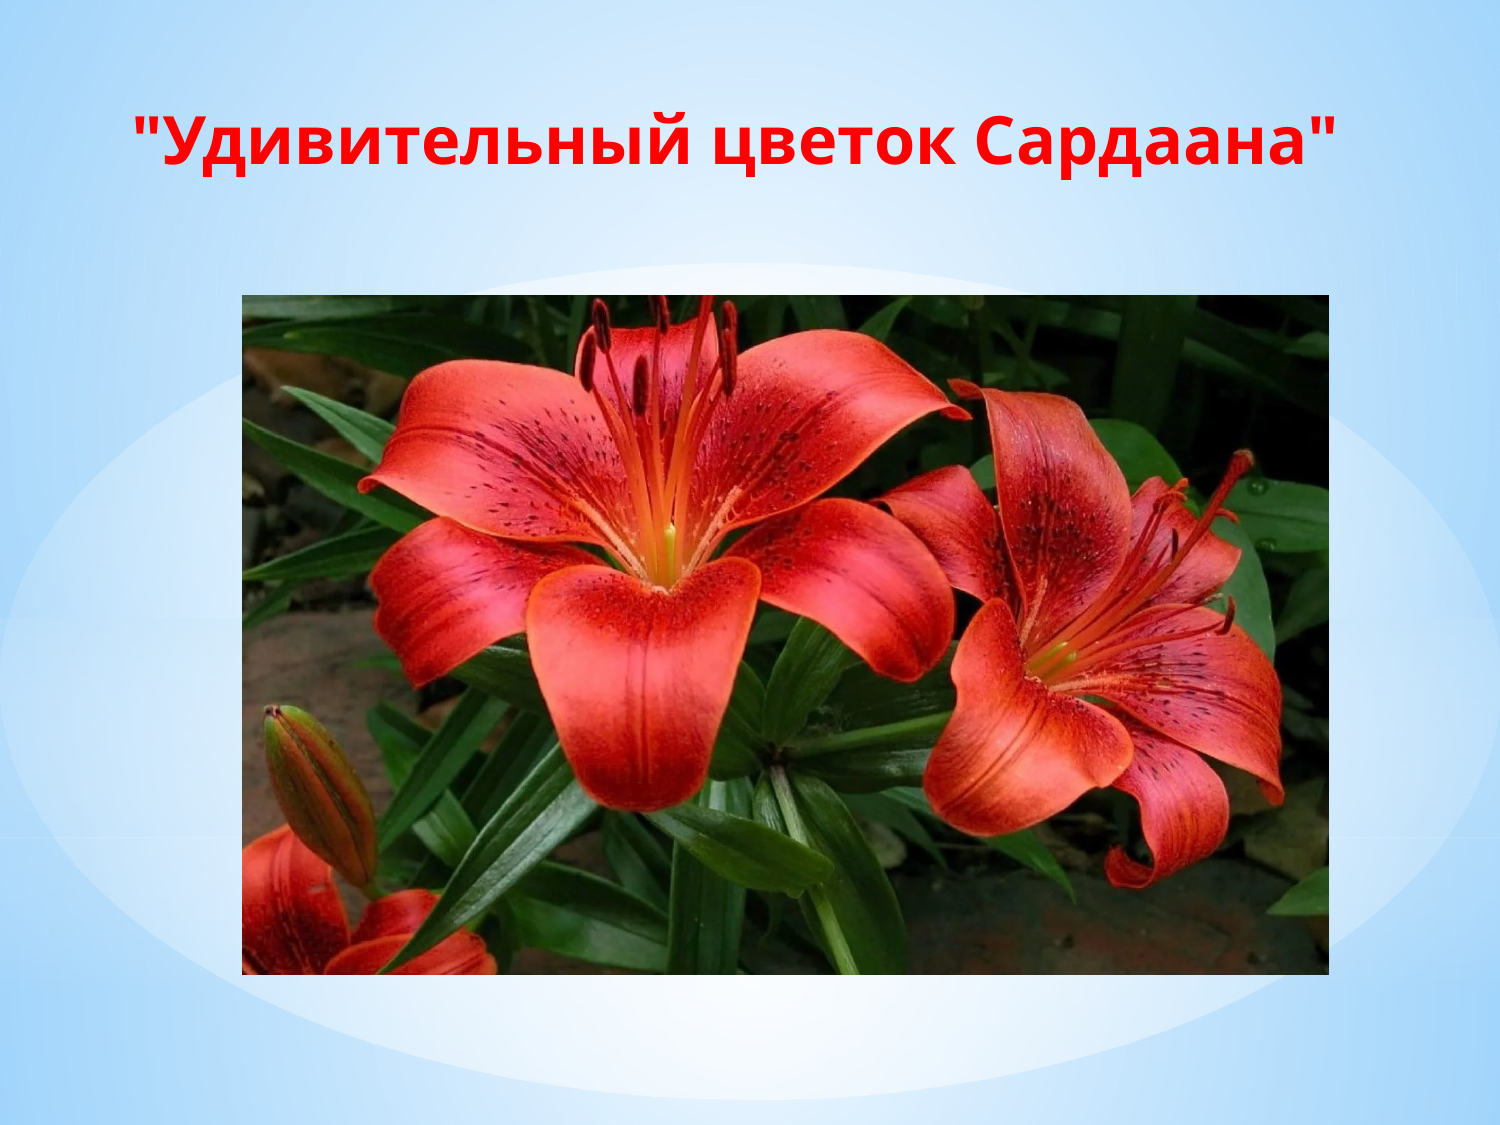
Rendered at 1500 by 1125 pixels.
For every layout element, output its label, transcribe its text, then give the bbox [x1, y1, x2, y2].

title "Удивительный цветок Сардаана" [64, 90, 1424, 243]
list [241, 295, 1330, 975]
